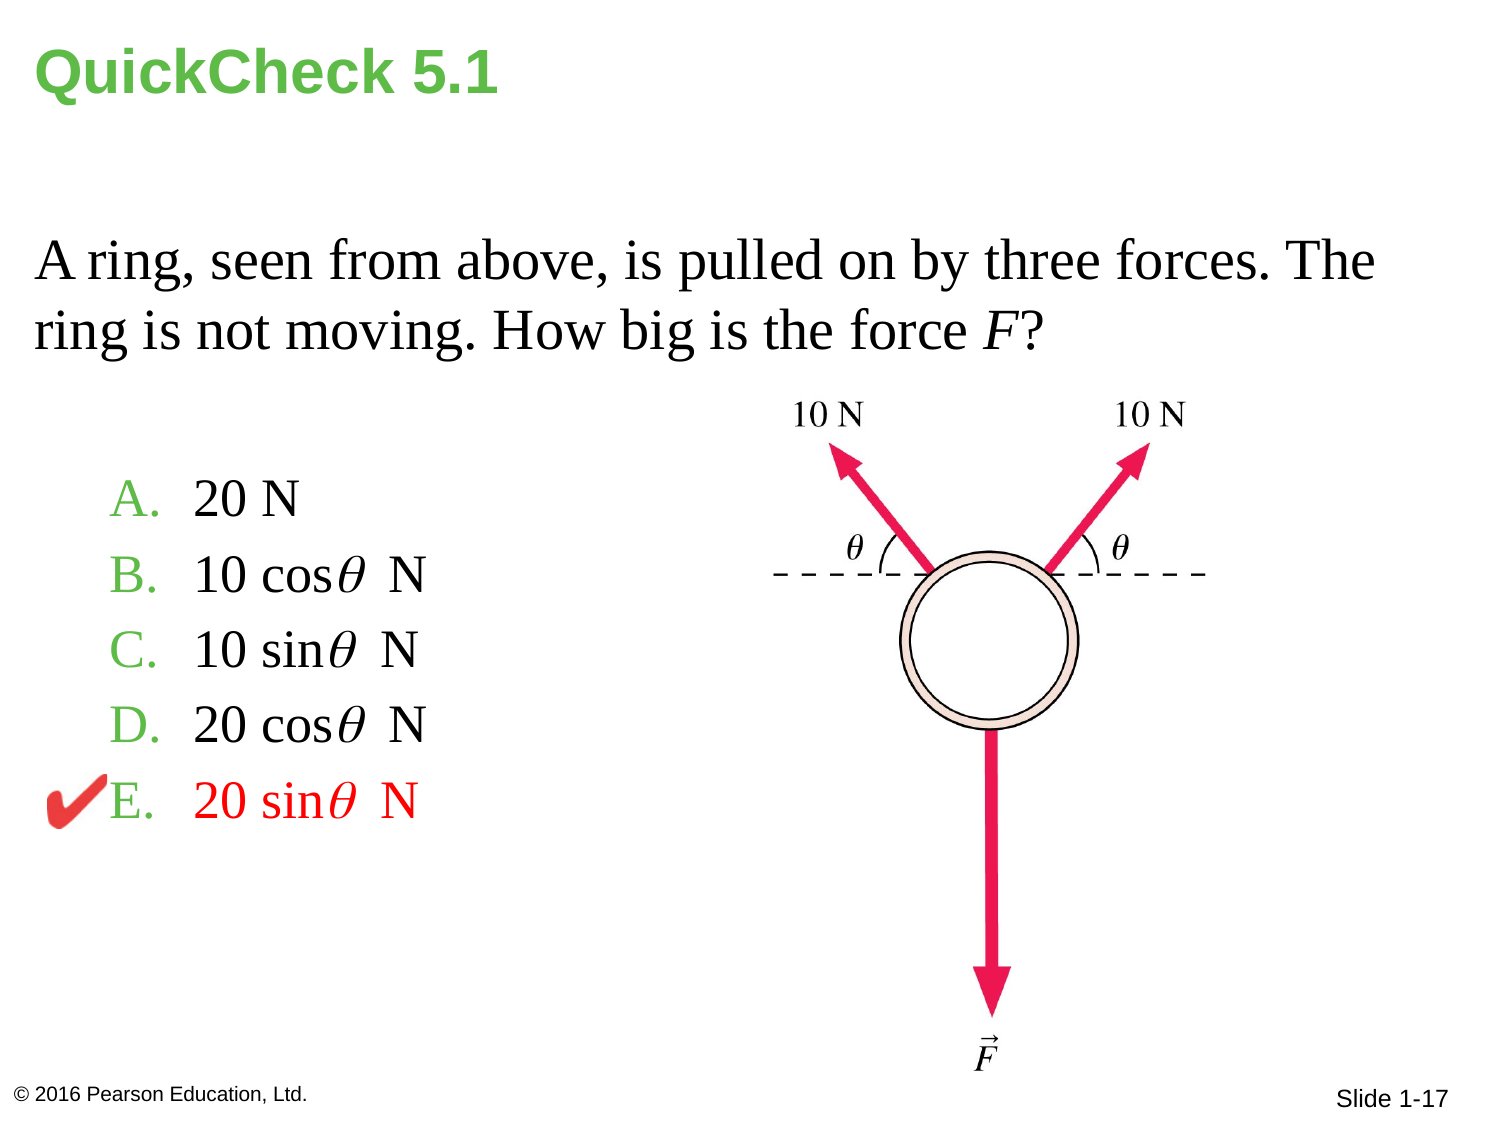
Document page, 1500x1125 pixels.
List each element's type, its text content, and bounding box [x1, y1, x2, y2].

picture [46, 772, 108, 829]
title QuickCheck 5.1 [19, 31, 1464, 214]
picture [763, 396, 1226, 1077]
slide_number © 2016 Pearson Education, Ltd. [0, 1063, 405, 1124]
list A ring, seen from above, is pulled on by three forces. The ring is not moving. How big is the force F? 20 N 10 cos N 10 sin N 20 cos N 20 sin N [19, 214, 1464, 1014]
